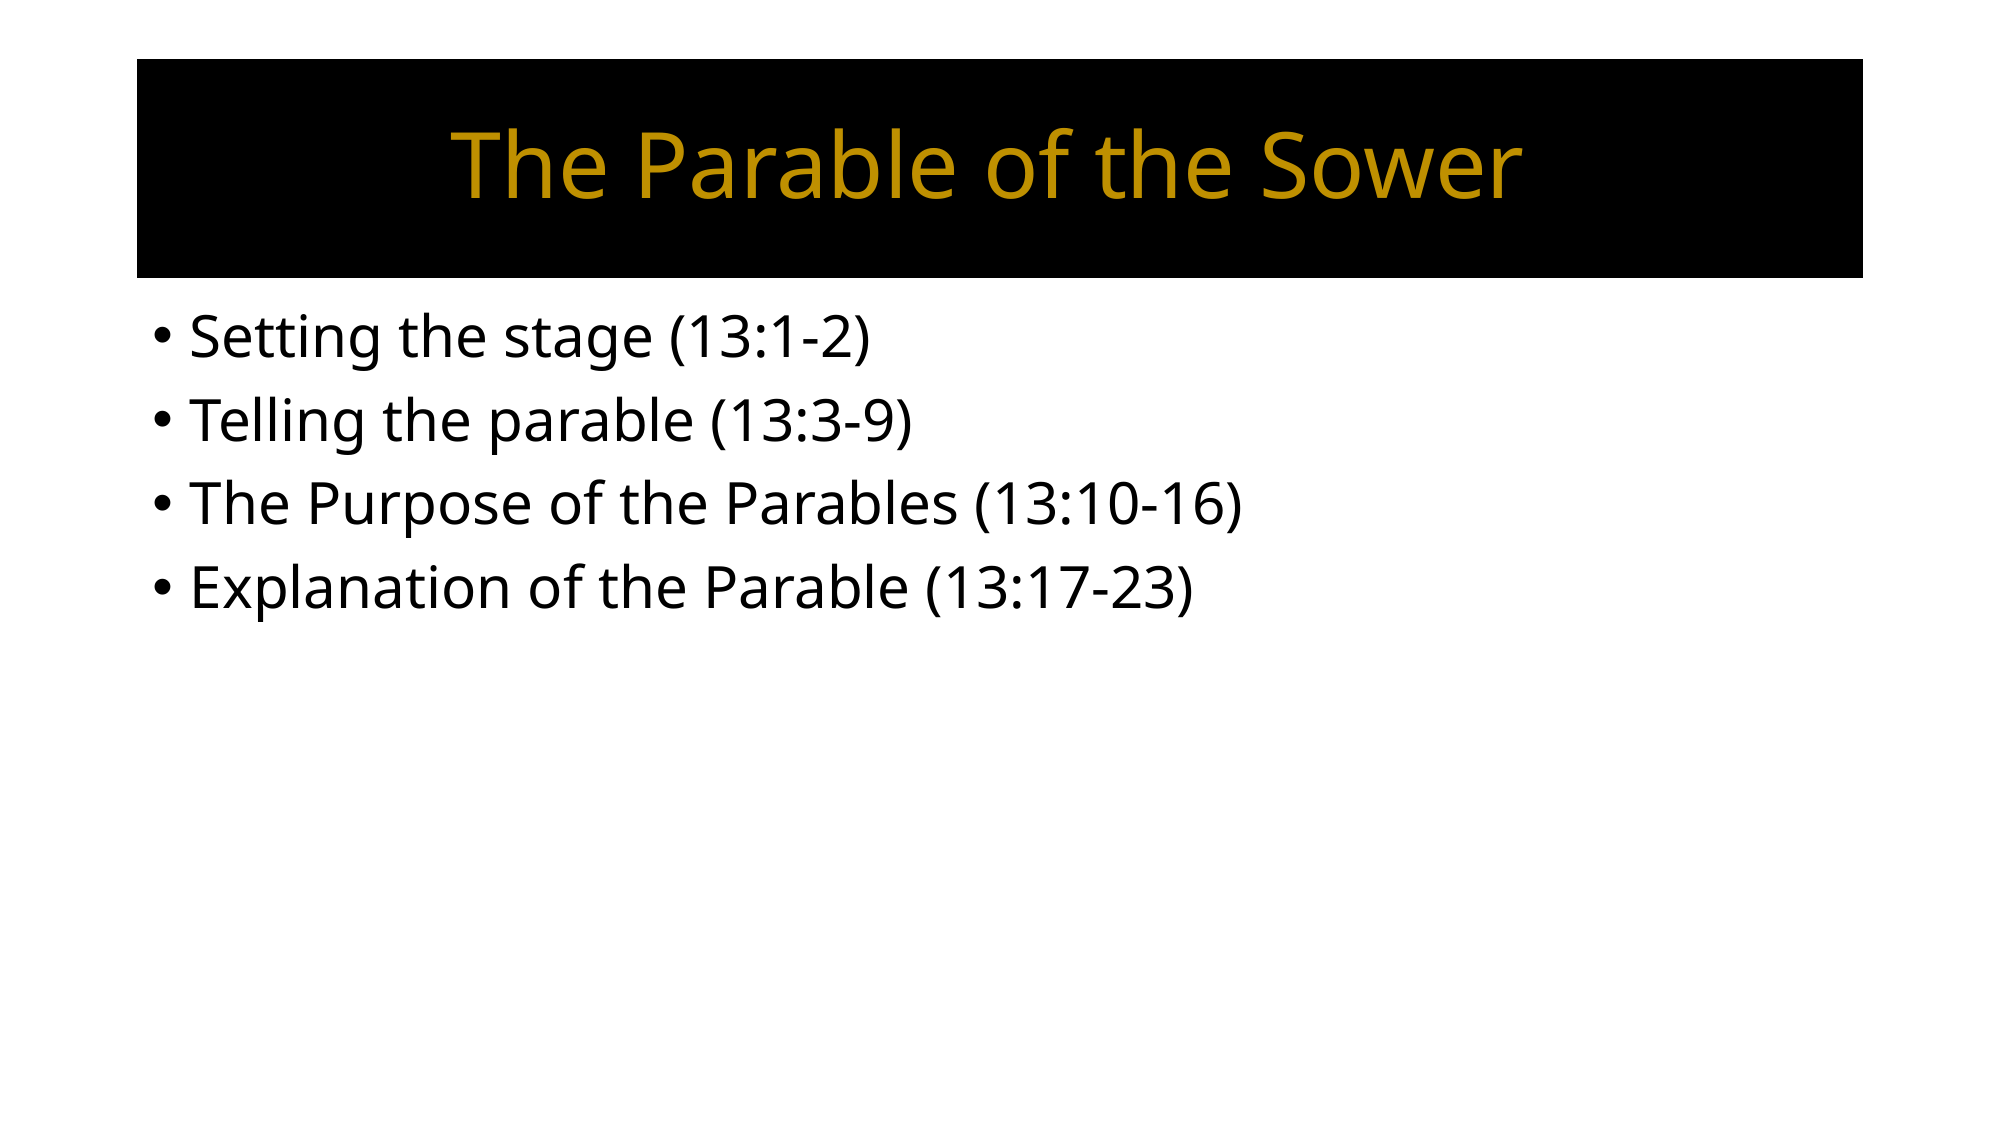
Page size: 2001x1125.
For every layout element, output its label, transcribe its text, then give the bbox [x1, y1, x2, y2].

title The Parable of the Sower [137, 59, 1863, 278]
list Setting the stage (13:1-2) Telling the parable (13:3-9) The Purpose of the Parables (13:10-16) Explanation of the Parable (13:17-23) [137, 299, 1863, 1014]
